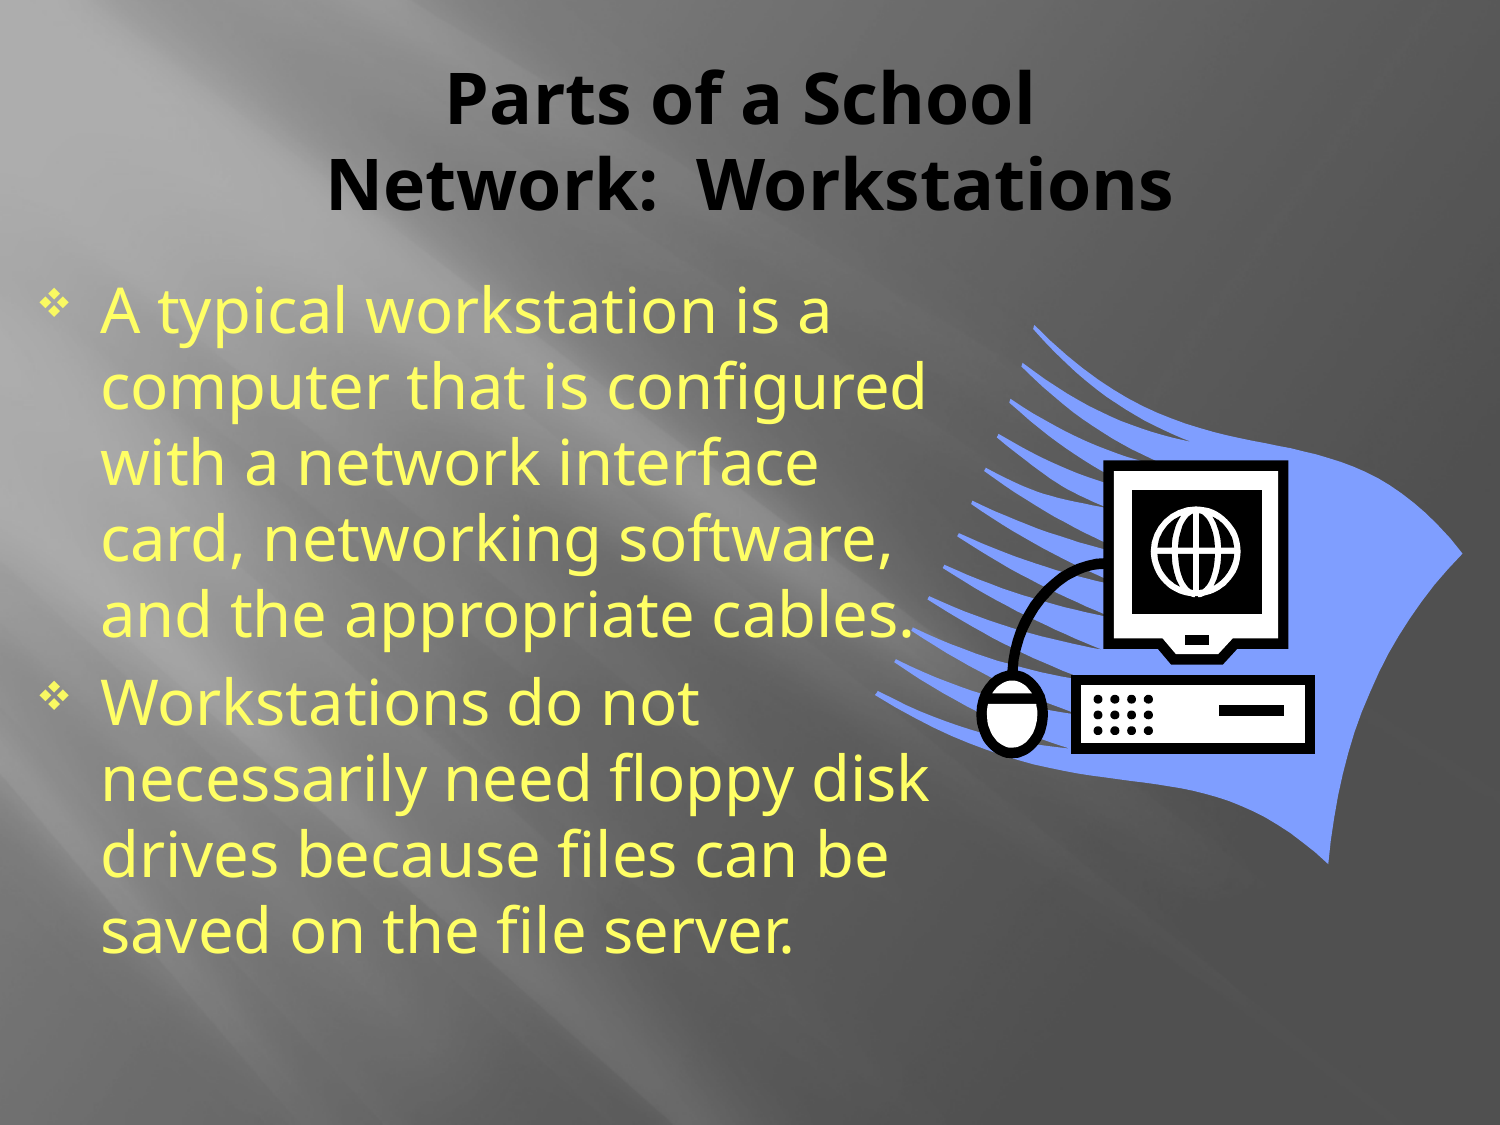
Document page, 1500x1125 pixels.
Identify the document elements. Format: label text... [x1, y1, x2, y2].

picture [874, 324, 1463, 865]
title Parts of a School Network: Workstations [75, 45, 1425, 233]
list A typical workstation is a computer that is configured with a network interface card, networking software, and the appropriate cables. Workstations do not necessarily need floppy disk drives because files can be saved on the file server. [0, 262, 950, 1125]
